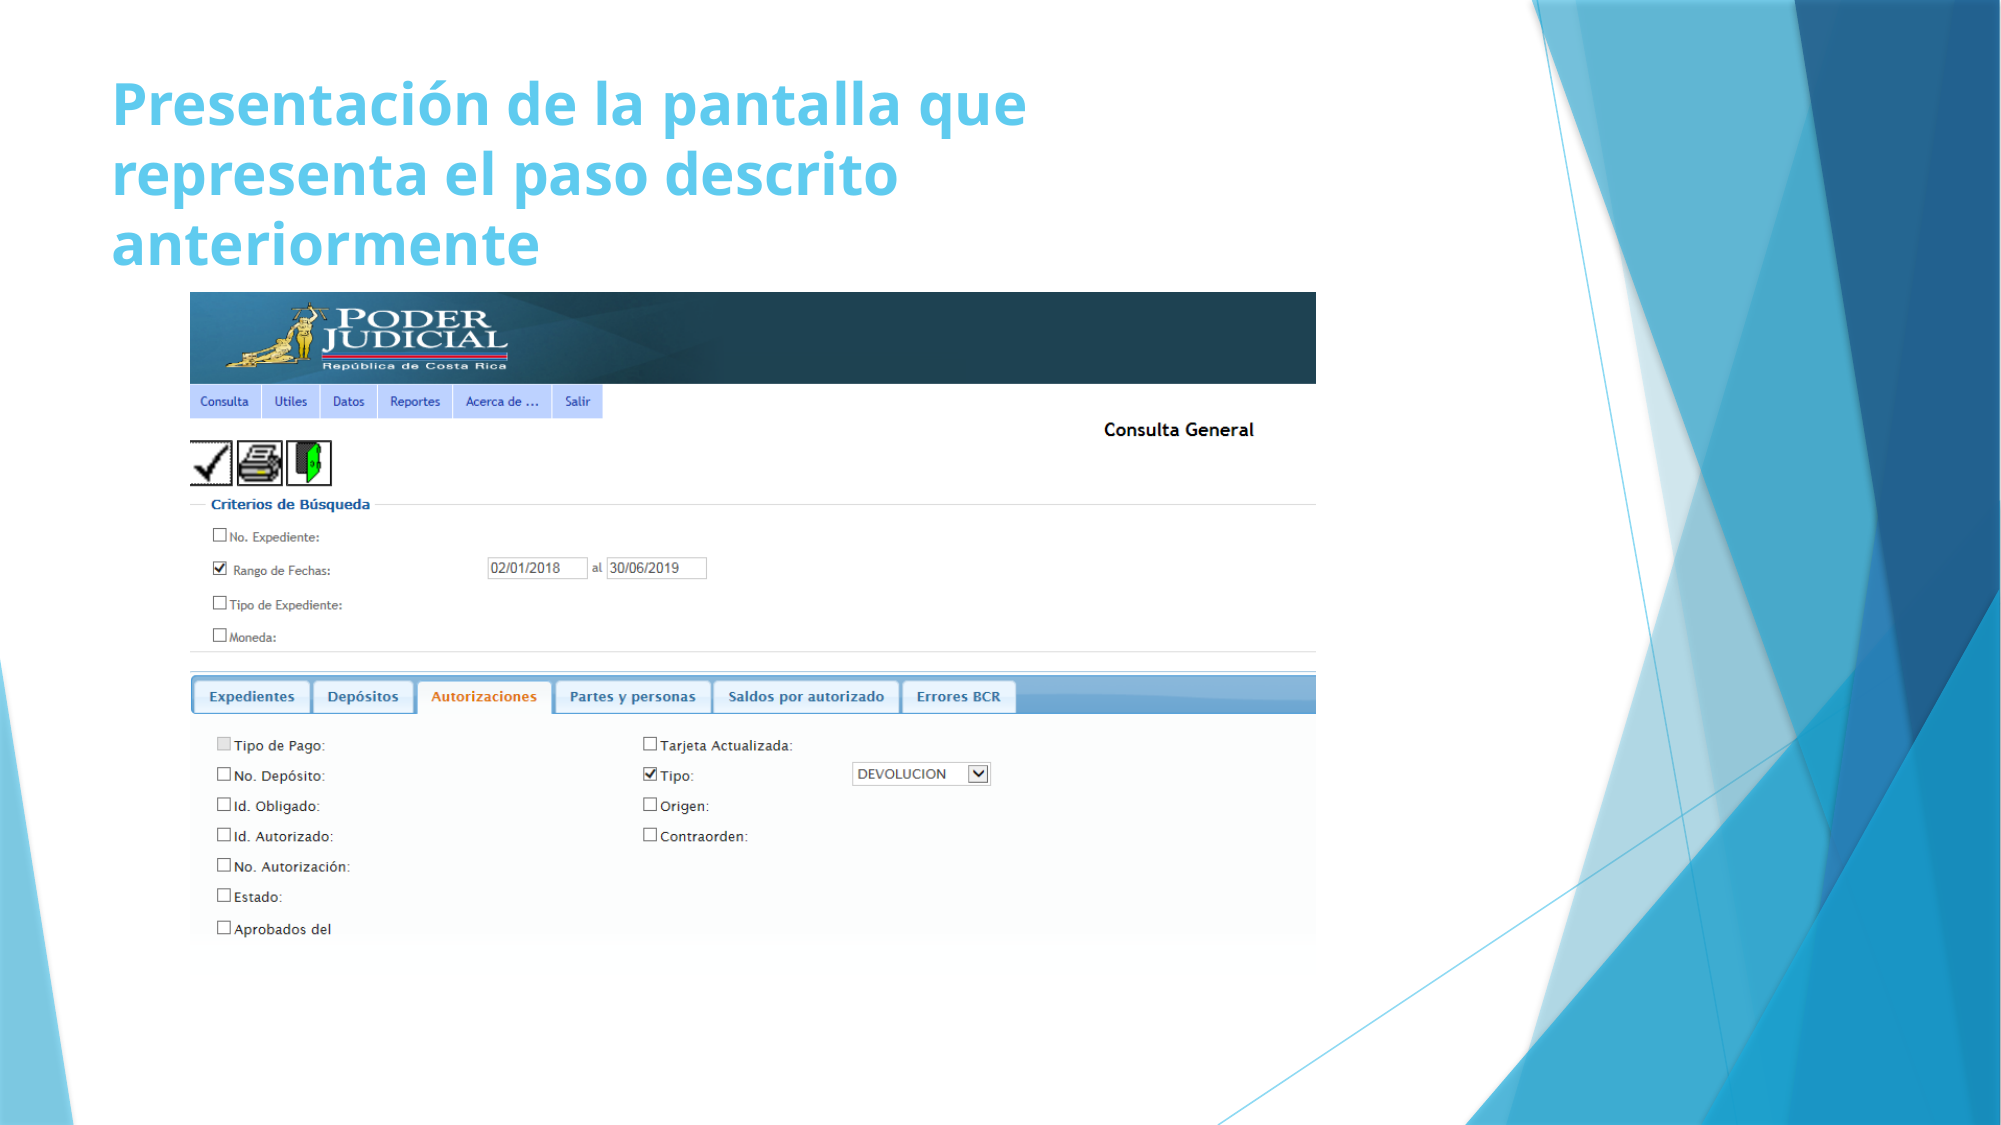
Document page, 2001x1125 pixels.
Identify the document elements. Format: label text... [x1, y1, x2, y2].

title Presentación de la pantalla que representa el paso descrito anteriormente [96, 59, 1360, 241]
picture [189, 291, 1317, 976]
